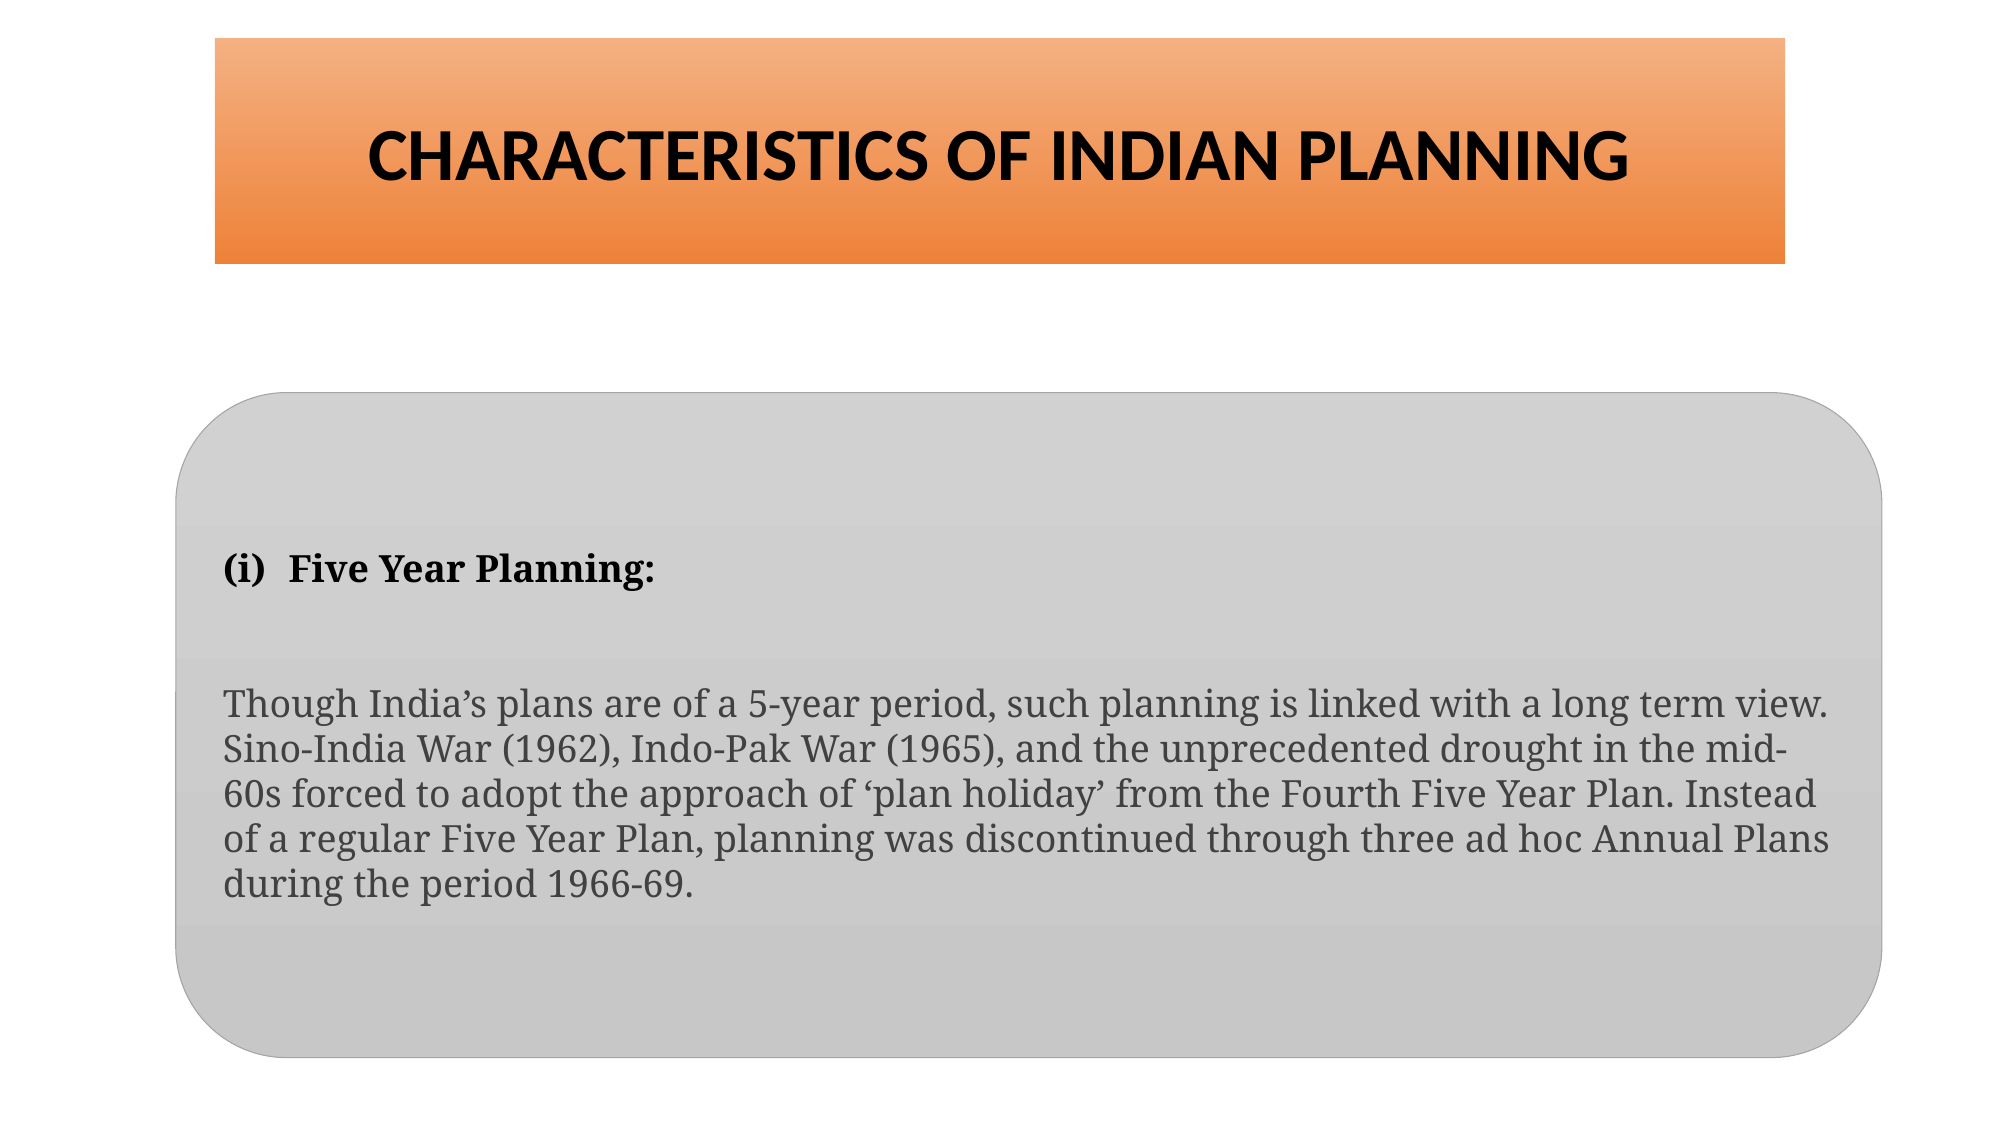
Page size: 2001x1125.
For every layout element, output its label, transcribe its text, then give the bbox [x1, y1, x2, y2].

text_box Five Year Planning: Though India’s plans are of a 5-year period, such planning is linked with a long term view. Sino-India War (1962), Indo-Pak War (1965), and the unprecedented drought in the mid-60s forced to adopt the approach of ‘plan holiday’ from the Fourth Five Year Plan. Instead of a regular Five Year Plan, planning was discontinued through three ad hoc Annual Plans during the period 1966-69. [175, 392, 1883, 1059]
text_box CHARACTERISTICS OF INDIAN PLANNING [214, 38, 1786, 264]
